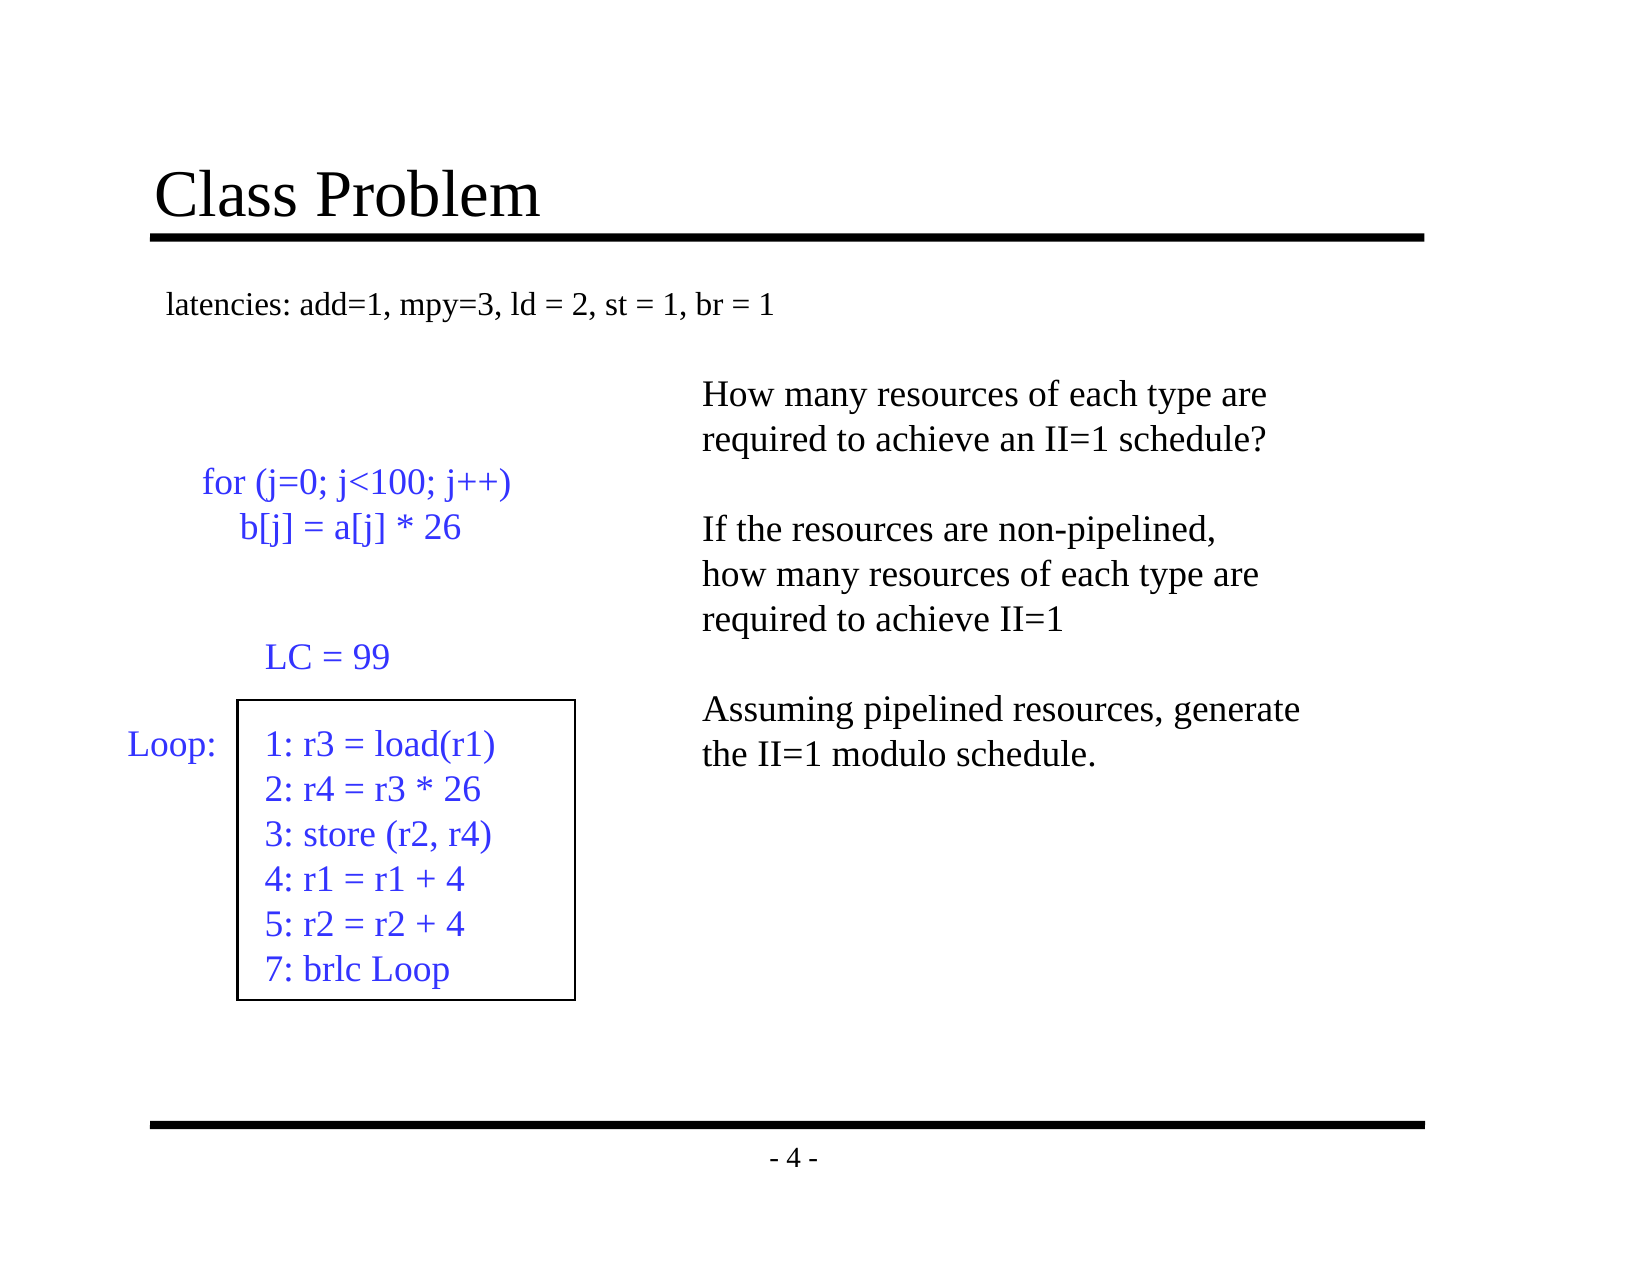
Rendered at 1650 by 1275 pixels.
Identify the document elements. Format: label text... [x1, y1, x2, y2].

text_box Loop: [112, 711, 233, 772]
title Class Problem [137, 137, 1413, 239]
text_box for (j=0; j<100; j++) b[j] = a[j] * 26 [187, 449, 527, 555]
text_box [237, 699, 575, 1000]
text_box How many resources of each type are required to achieve an II=1 schedule? If the resources are non-pipelined, how many resources of each type are required to achieve II=1 Assuming pipelined resources, generate the II=1 modulo schedule. [687, 361, 1316, 782]
text_box latencies: add=1, mpy=3, ld = 2, st = 1, br = 1 [151, 274, 792, 330]
text_box LC = 99 [249, 624, 406, 685]
